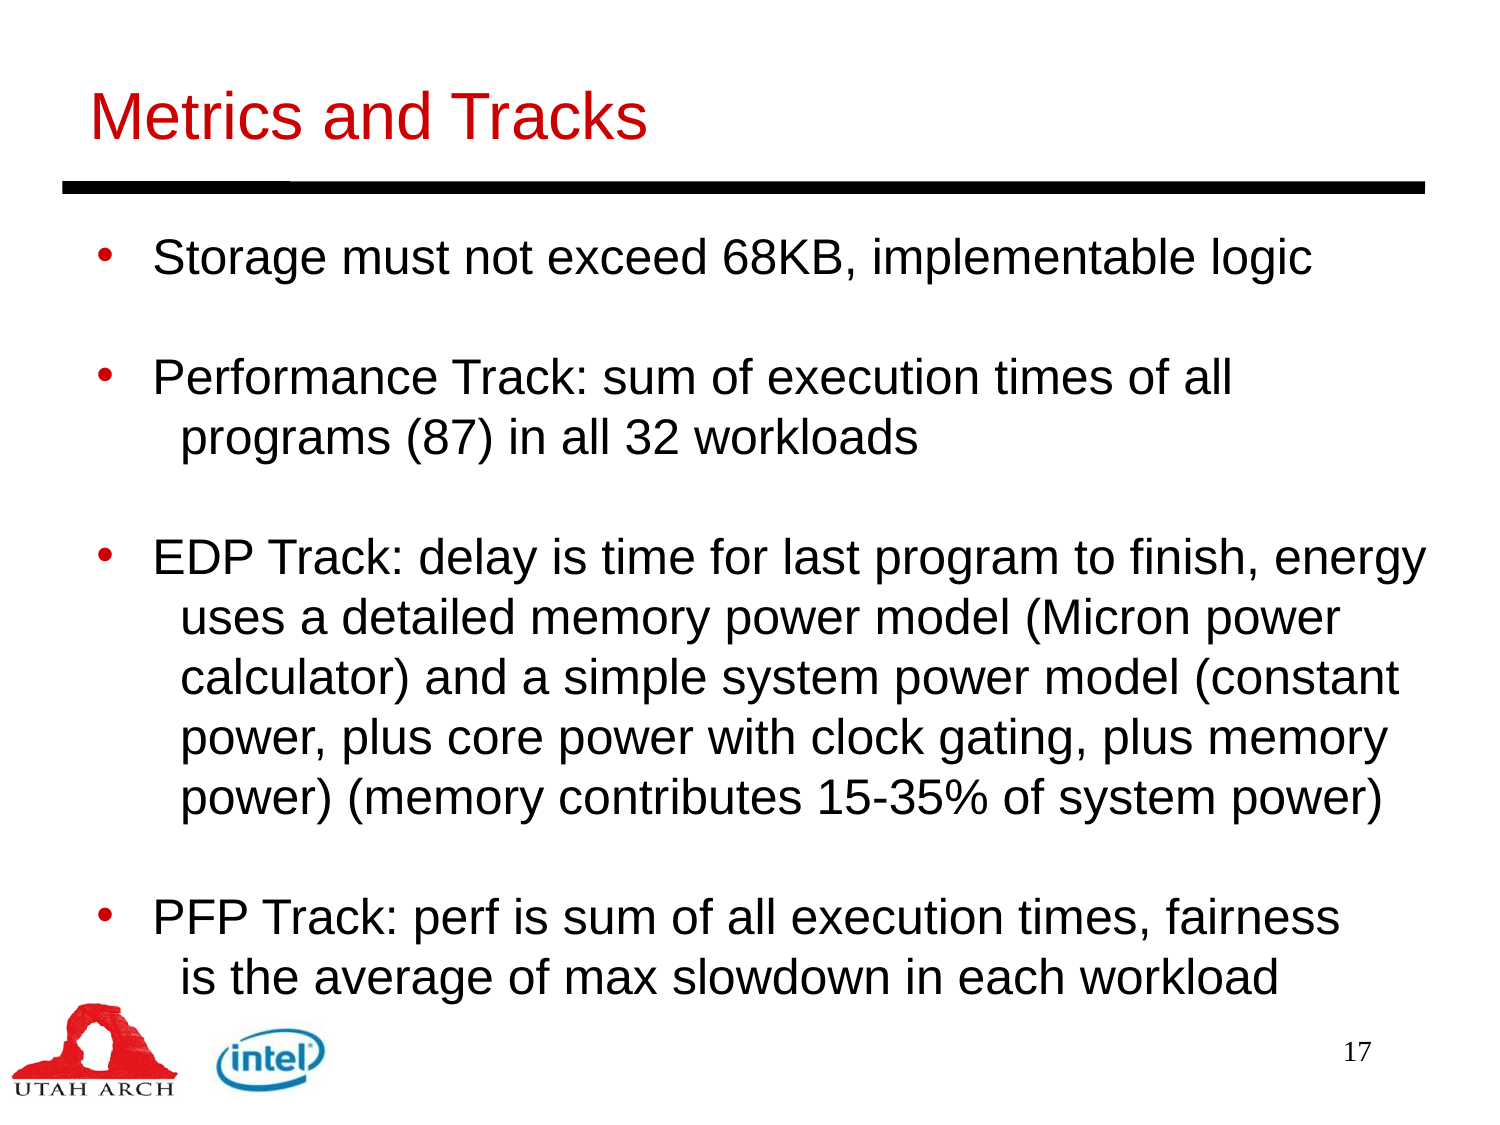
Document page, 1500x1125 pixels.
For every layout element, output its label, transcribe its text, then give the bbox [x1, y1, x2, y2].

text_box Storage must not exceed 68KB, implementable logic Performance Track: sum of execution times of all programs (87) in all 32 workloads EDP Track: delay is time for last program to finish, energy uses a detailed memory power model (Micron power calculator) and a simple system power model (constant power, plus core power with clock gating, plus memory power) (memory contributes 15-35% of system power) PFP Track: perf is sum of all execution times, fairness is the average of max slowdown in each workload [81, 217, 1443, 1012]
slide_number 17 [1074, 1024, 1388, 1101]
picture [212, 1019, 329, 1096]
picture [0, 985, 186, 1125]
text_box Metrics and Tracks [74, 65, 665, 160]
